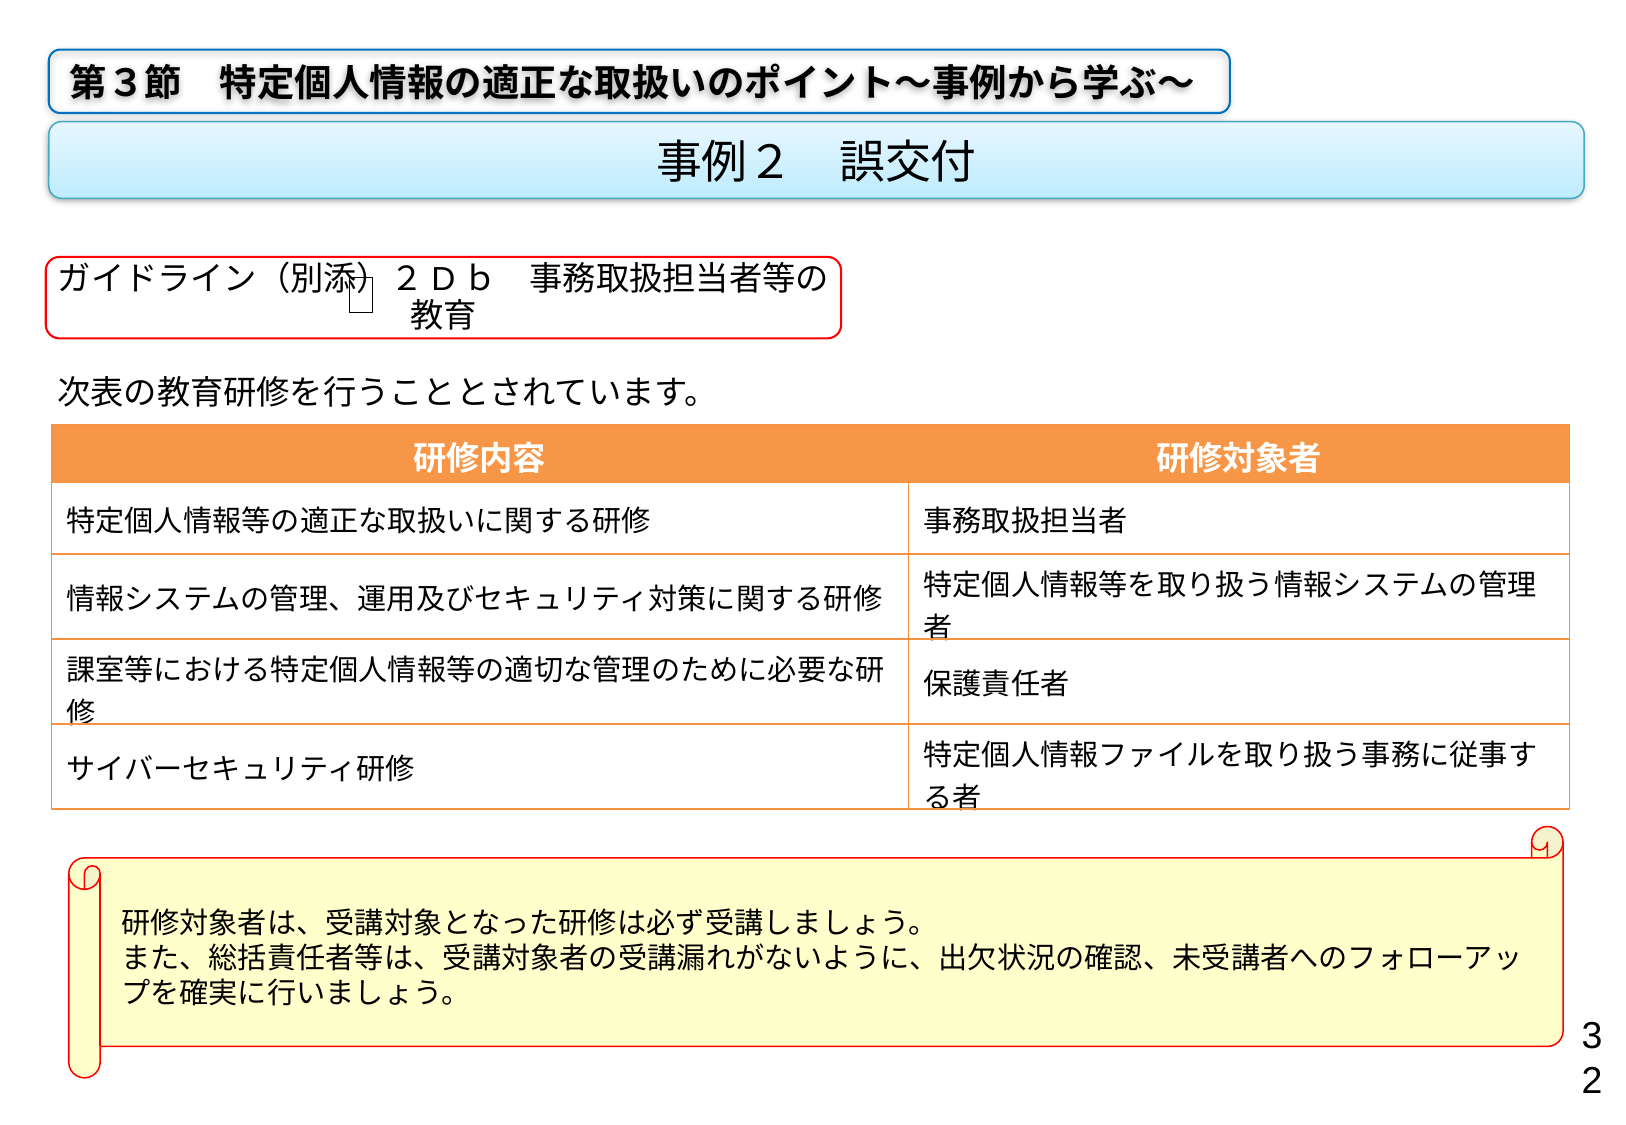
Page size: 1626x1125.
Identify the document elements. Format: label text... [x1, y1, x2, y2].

table_cell サイバーセキュリティ研修 [52, 725, 908, 808]
table_cell 事務取扱担当者 [909, 483, 1569, 553]
table_cell 特定個人情報等を取り扱う情報システムの管理者 [909, 555, 1569, 638]
text_box 第３節 特定個人情報の適正な取扱いのポイント～事例から学ぶ～ [47, 48, 1231, 114]
table_cell 特定個人情報ファイルを取り扱う事務に従事する者 [909, 725, 1569, 808]
table_cell 保護責任者 [909, 640, 1569, 723]
table_header 研修内容 [52, 432, 908, 482]
text_box 研修対象者は、受講対象となった研修は必ず受講しましょう。 また、総括責任者等は、受講対象者の受講漏れがないように、出欠状況の確認、未受講者へのフォローアップを確実に行いましょう。 [104, 878, 1565, 1036]
table_header 研修対象者 [908, 432, 1569, 482]
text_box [45, 256, 1583, 424]
table_cell 特定個人情報等の適正な取扱いに関する研修 [52, 483, 908, 553]
text_box [66, 824, 1566, 1080]
text_box 事例２ 誤交付 [48, 121, 1585, 199]
table_cell 課室等における特定個人情報等の適切な管理のために必要な研修 [52, 640, 908, 723]
table_cell 情報システムの管理、運用及びセキュリティ対策に関する研修 [52, 555, 908, 638]
text_box 32 [1581, 1026, 1620, 1087]
